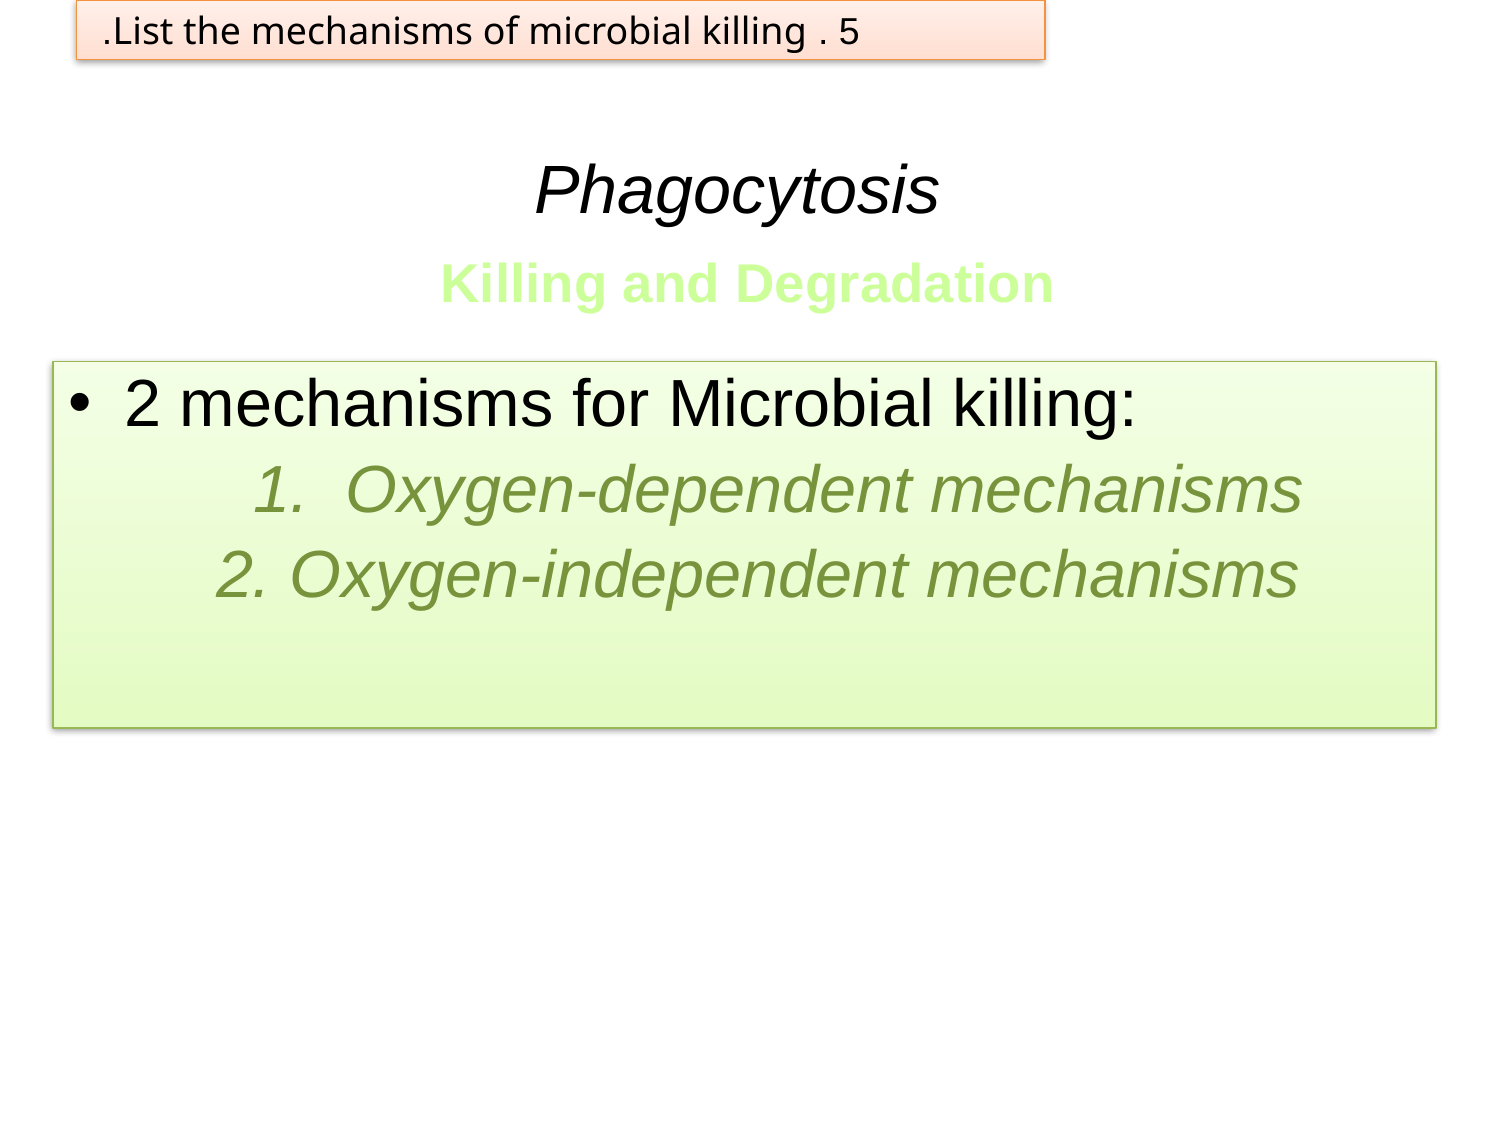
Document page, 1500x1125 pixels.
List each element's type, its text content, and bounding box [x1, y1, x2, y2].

list 2 mechanisms for Microbial killing: 1. Oxygen-dependent mechanisms 2. Oxygen-independent mechanisms [52, 361, 1437, 729]
text_box 5 . List the mechanisms of microbial killing. [76, 0, 1046, 60]
title Phagocytosis Killing and Degradation [100, 137, 1376, 325]
